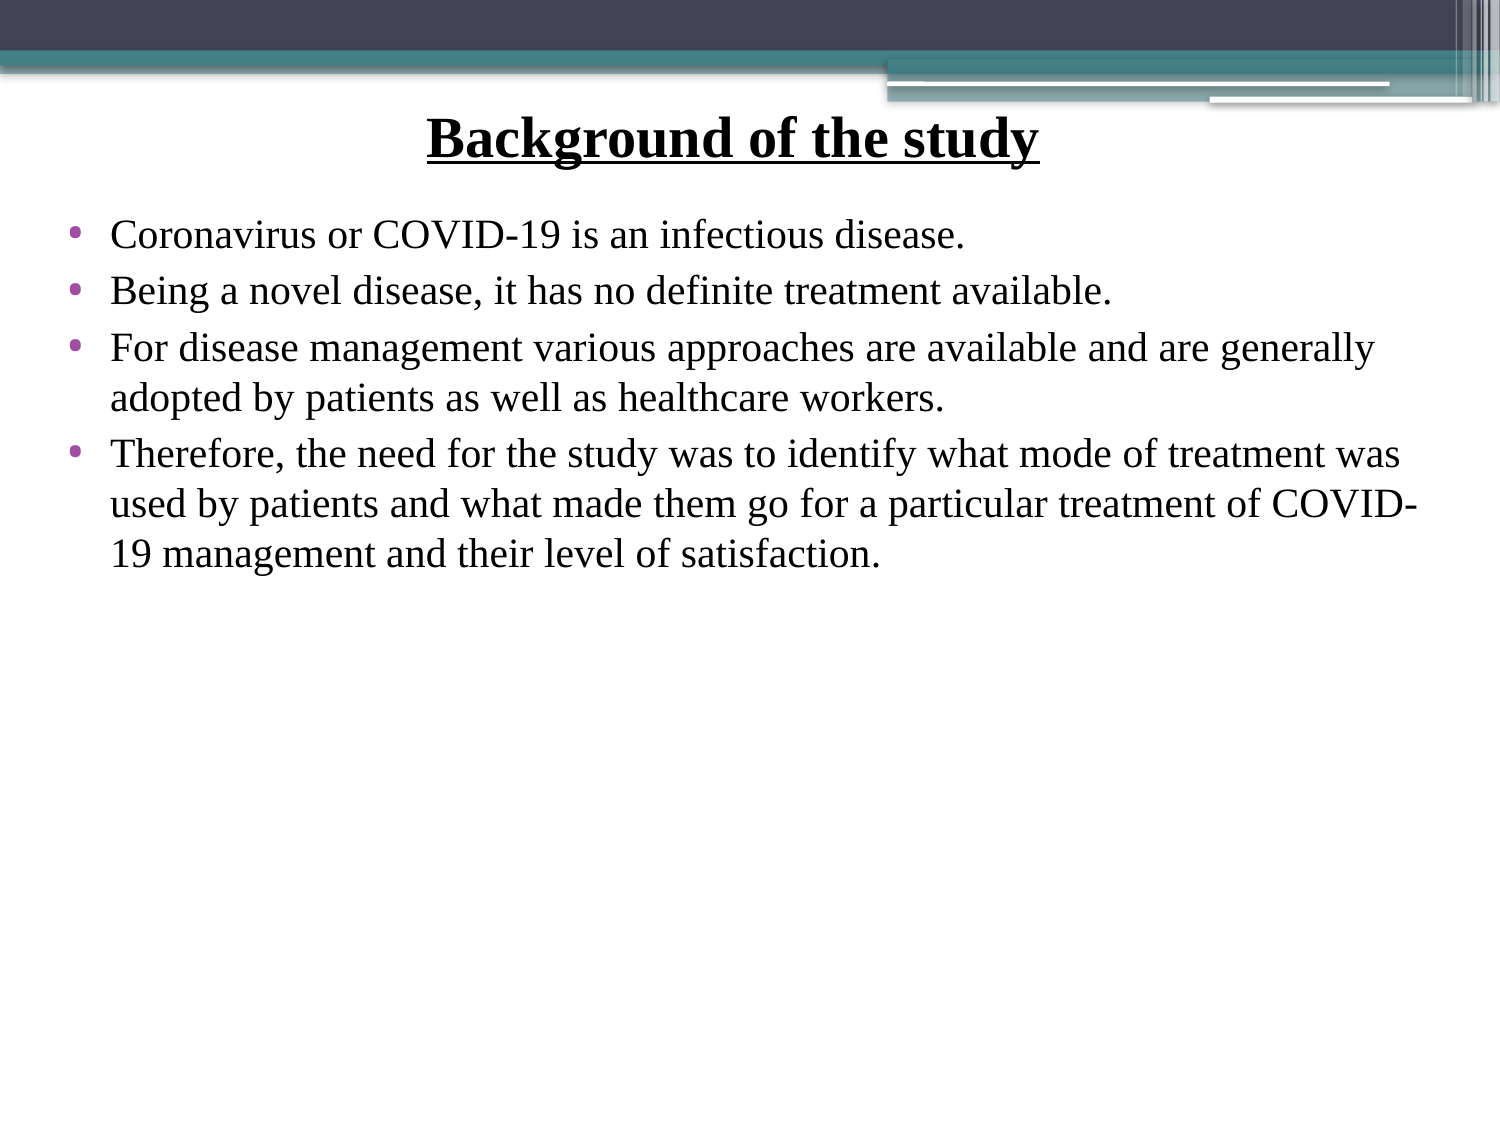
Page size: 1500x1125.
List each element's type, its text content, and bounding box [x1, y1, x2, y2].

list Coronavirus or COVID-19 is an infectious disease. Being a novel disease, it has no definite treatment available. For disease management various approaches are available and are generally adopted by patients as well as healthcare workers. Therefore, the need for the study was to identify what mode of treatment was used by patients and what made them go for a particular treatment of COVID-19 management and their level of satisfaction. [35, 199, 1465, 1079]
title Background of the study [58, 46, 1409, 199]
